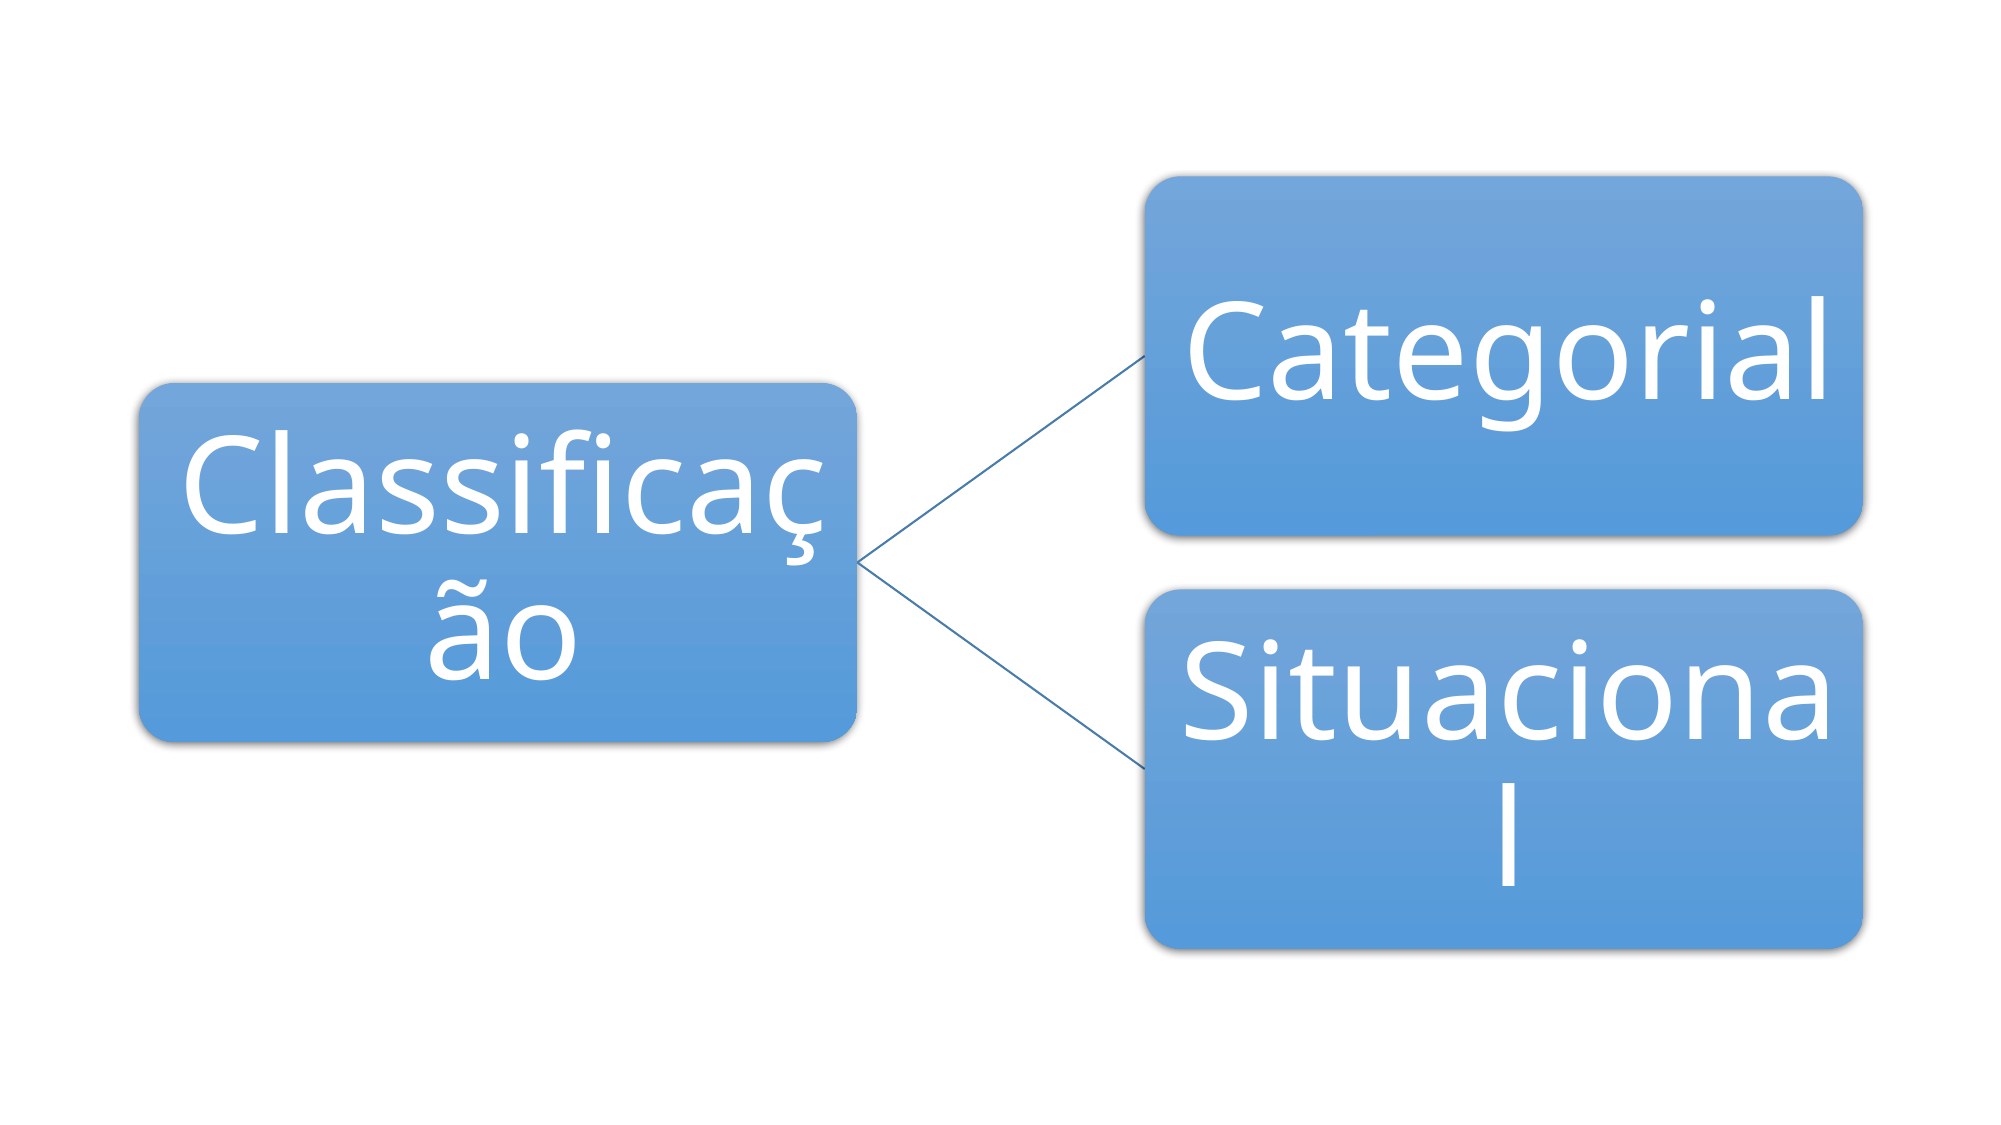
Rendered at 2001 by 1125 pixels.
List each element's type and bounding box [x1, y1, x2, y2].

list [138, 0, 1864, 1125]
